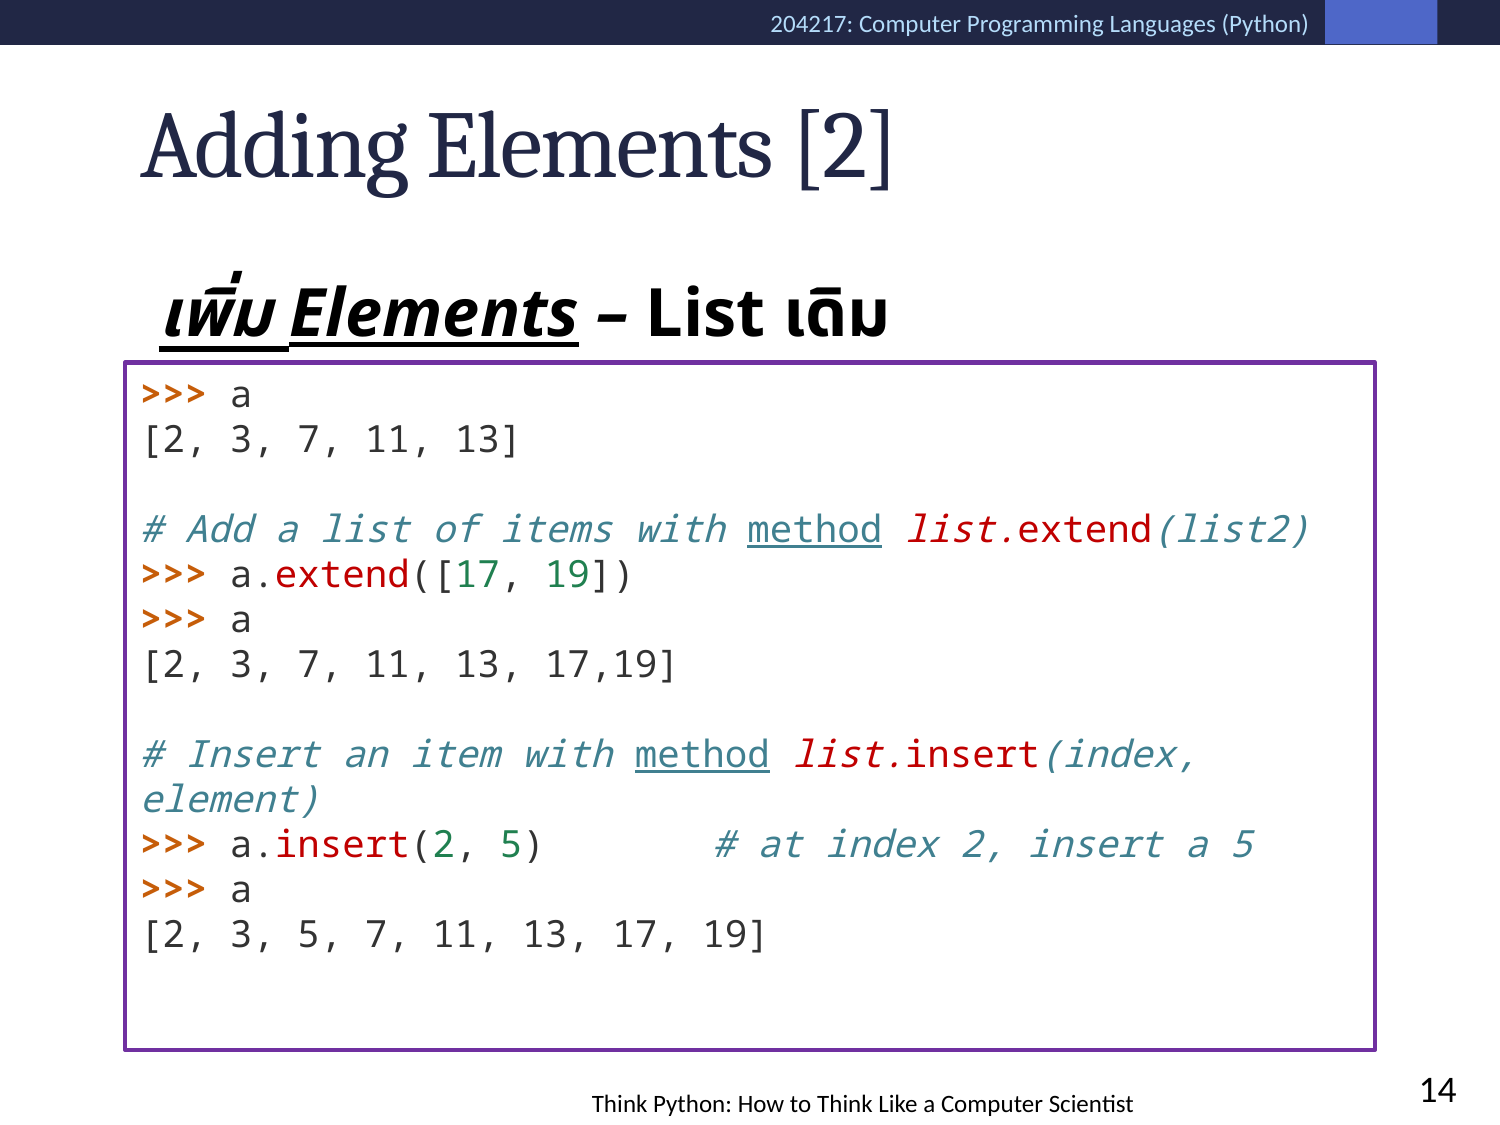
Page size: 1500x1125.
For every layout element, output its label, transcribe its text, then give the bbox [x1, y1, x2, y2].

footer Think Python: How to Think Like a Computer Scientist [0, 1079, 1150, 1125]
slide_number 14 [1373, 1048, 1500, 1125]
list เพิ่ม Elements – List เดิม (Destructively) [2] ) [125, 262, 1375, 360]
title Adding Elements [2] [125, 45, 1375, 233]
text_box >>> a [2, 3, 7, 11, 13] # Add a list of items with method list.extend(list2) >>> a.extend([17, 19]) >>> a [2, 3, 7, 11, 13, 17,19] # Insert an item with method list.insert(index, element) >>> a.insert(2, 5) # at index 2, insert a 5 >>> a [2, 3, 5, 7, 11, 13, 17, 19] [123, 360, 1377, 1052]
